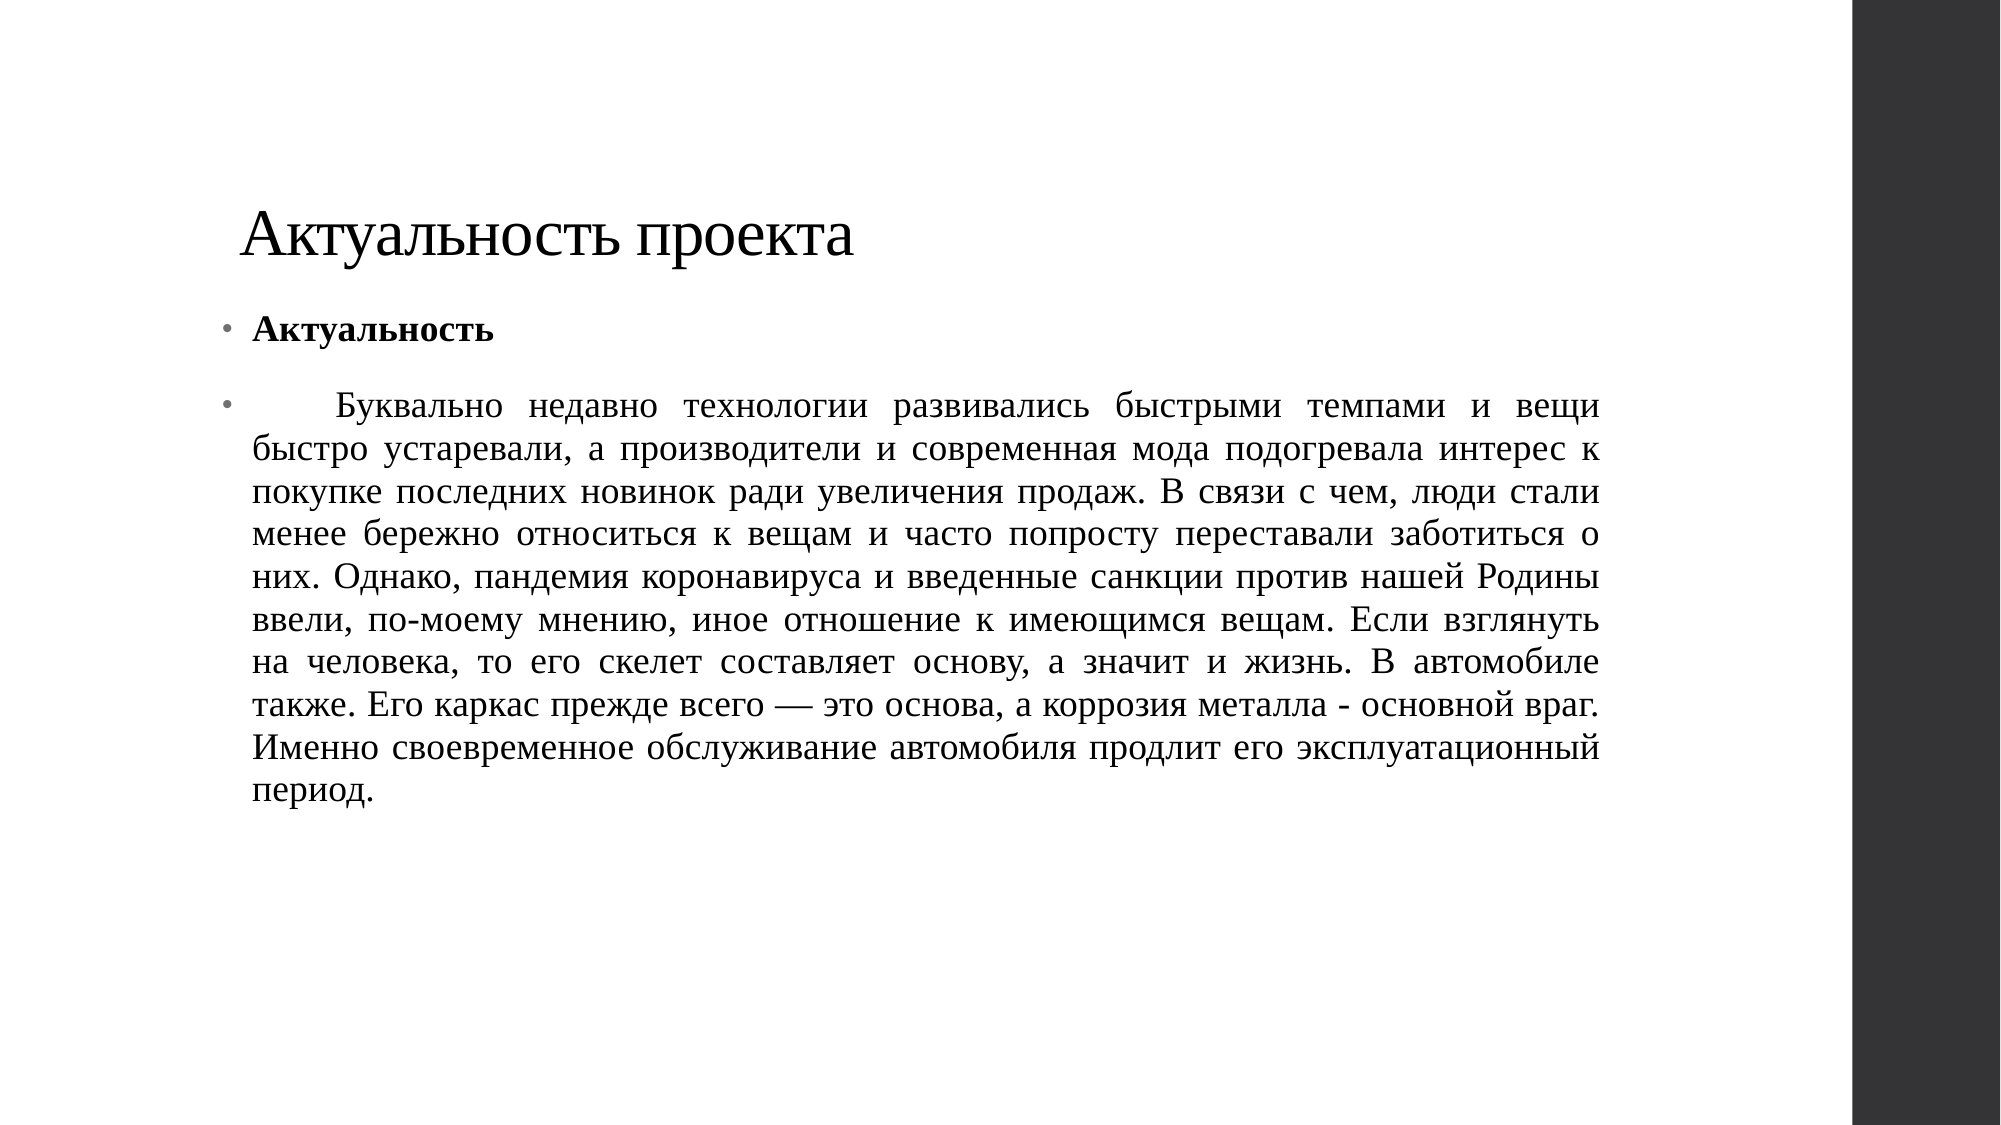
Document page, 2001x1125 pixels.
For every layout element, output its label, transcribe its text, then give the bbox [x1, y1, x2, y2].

title Актуальность проекта [206, 60, 1797, 278]
list Актуальность Буквально недавно технологии развивались быстрыми темпами и вещи быстро устаревали, а производители и современная мода подогревала интерес к покупке последних новинок ради увеличения продаж. В связи с чем, люди стали менее бережно относиться к вещам и часто попросту переставали заботиться о них. Однако, пандемия коронавируса и введенные санкции против нашей Родины ввели, по-моему мнению, иное отношение к имеющимся вещам. Если взглянуть на человека, то его скелет составляет основу, а значит и жизнь. В автомобиле также. Его каркас прежде всего — это основа, а коррозия металла - основной враг. Именно своевременное обслуживание автомобиля продлит его эксплуатационный период. [206, 299, 1617, 1014]
